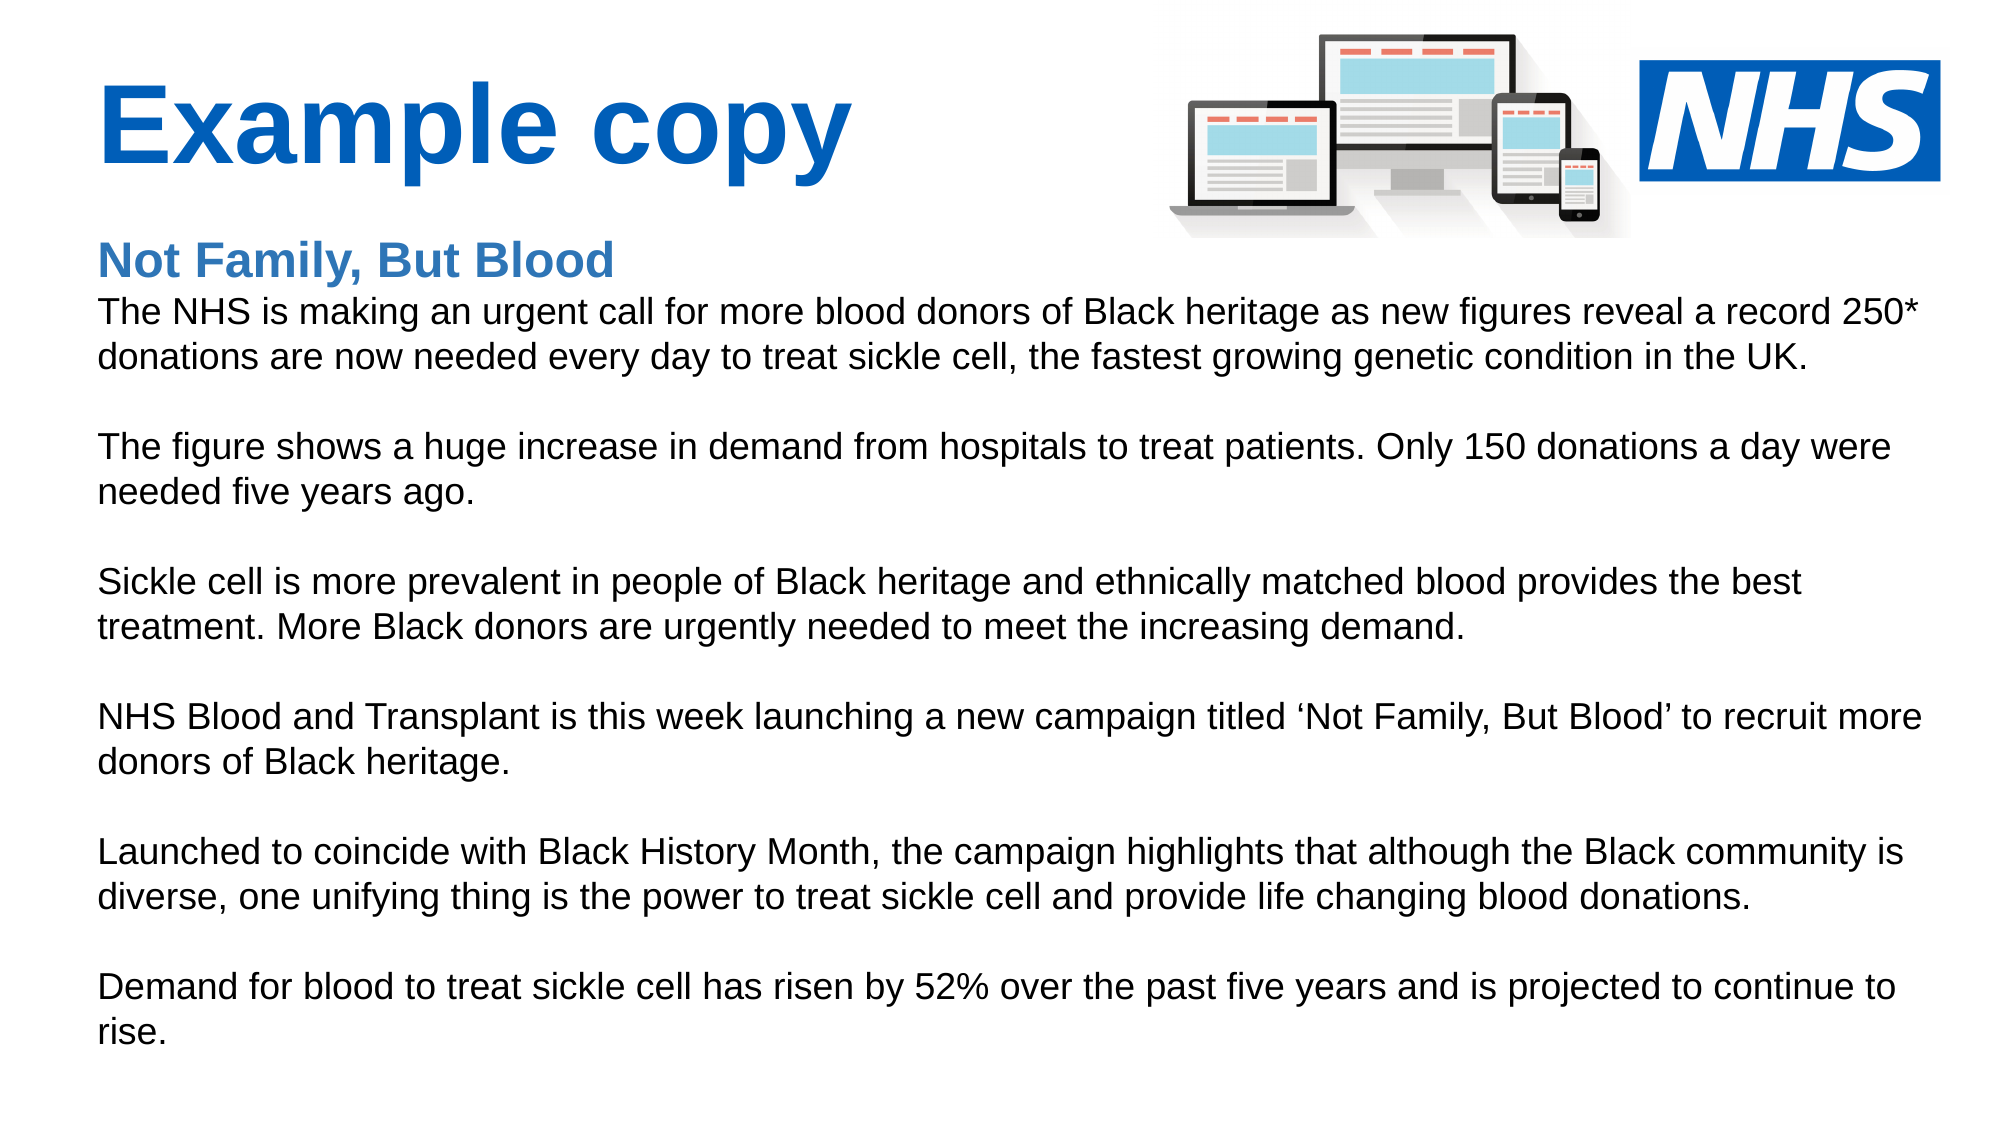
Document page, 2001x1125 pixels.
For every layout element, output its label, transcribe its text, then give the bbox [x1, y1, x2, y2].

text_box Example copy [82, 47, 1153, 193]
picture [1153, 0, 1950, 238]
text_box Not Family, But Blood The NHS is making an urgent call for more blood donors of Black heritage as new figures reveal a record 250* donations are now needed every day to treat sickle cell, the fastest growing genetic condition in the UK. The figure shows a huge increase in demand from hospitals to treat patients. Only 150 donations a day were needed five years ago. Sickle cell is more prevalent in people of Black heritage and ethnically matched blood provides the best treatment. More Black donors are urgently needed to meet the increasing demand. NHS Blood and Transplant is this week launching a new campaign titled ‘Not Family, But Blood’ to recruit more donors of Black heritage. Launched to coincide with Black History Month, the campaign highlights that although the Black community is diverse, one unifying thing is the power to treat sickle cell and provide life changing blood donations. Demand for blood to treat sickle cell has risen by 52% over the past five years and is projected to continue to rise. [82, 220, 1950, 1060]
